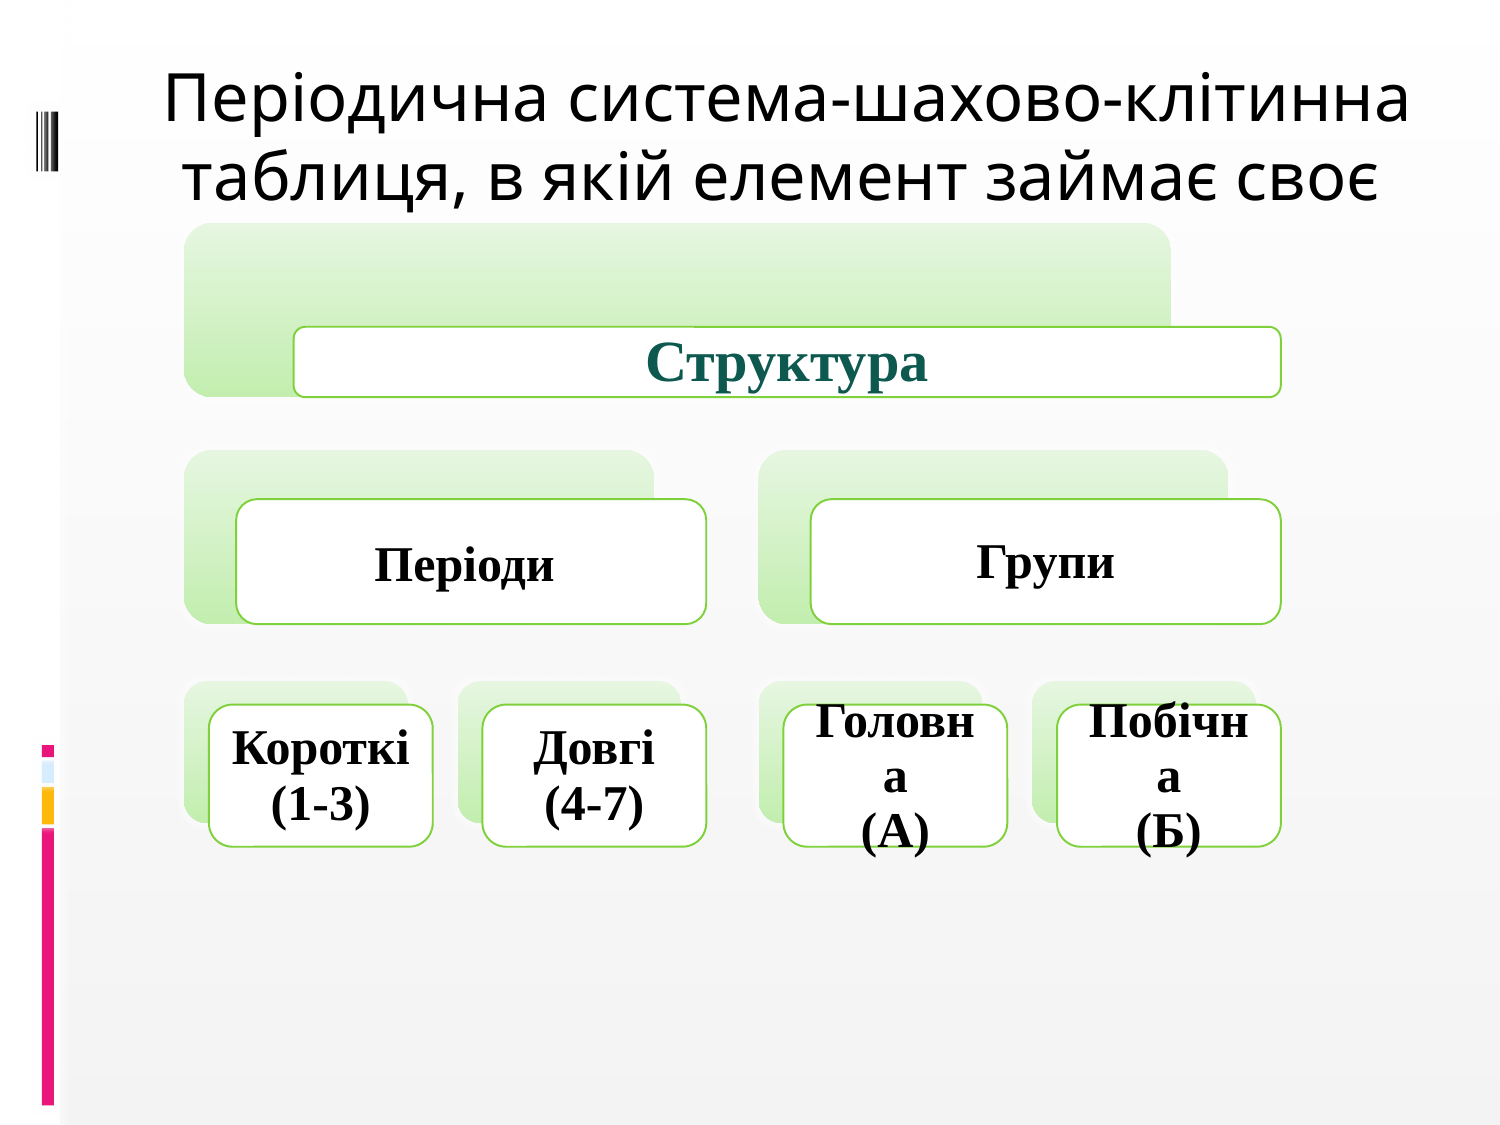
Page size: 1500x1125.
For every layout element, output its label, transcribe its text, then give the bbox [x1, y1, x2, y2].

list Періодична система-шахово-клітинна таблиця, в якій елемент займає своє місце. [112, 46, 1442, 200]
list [46, 222, 1419, 1079]
